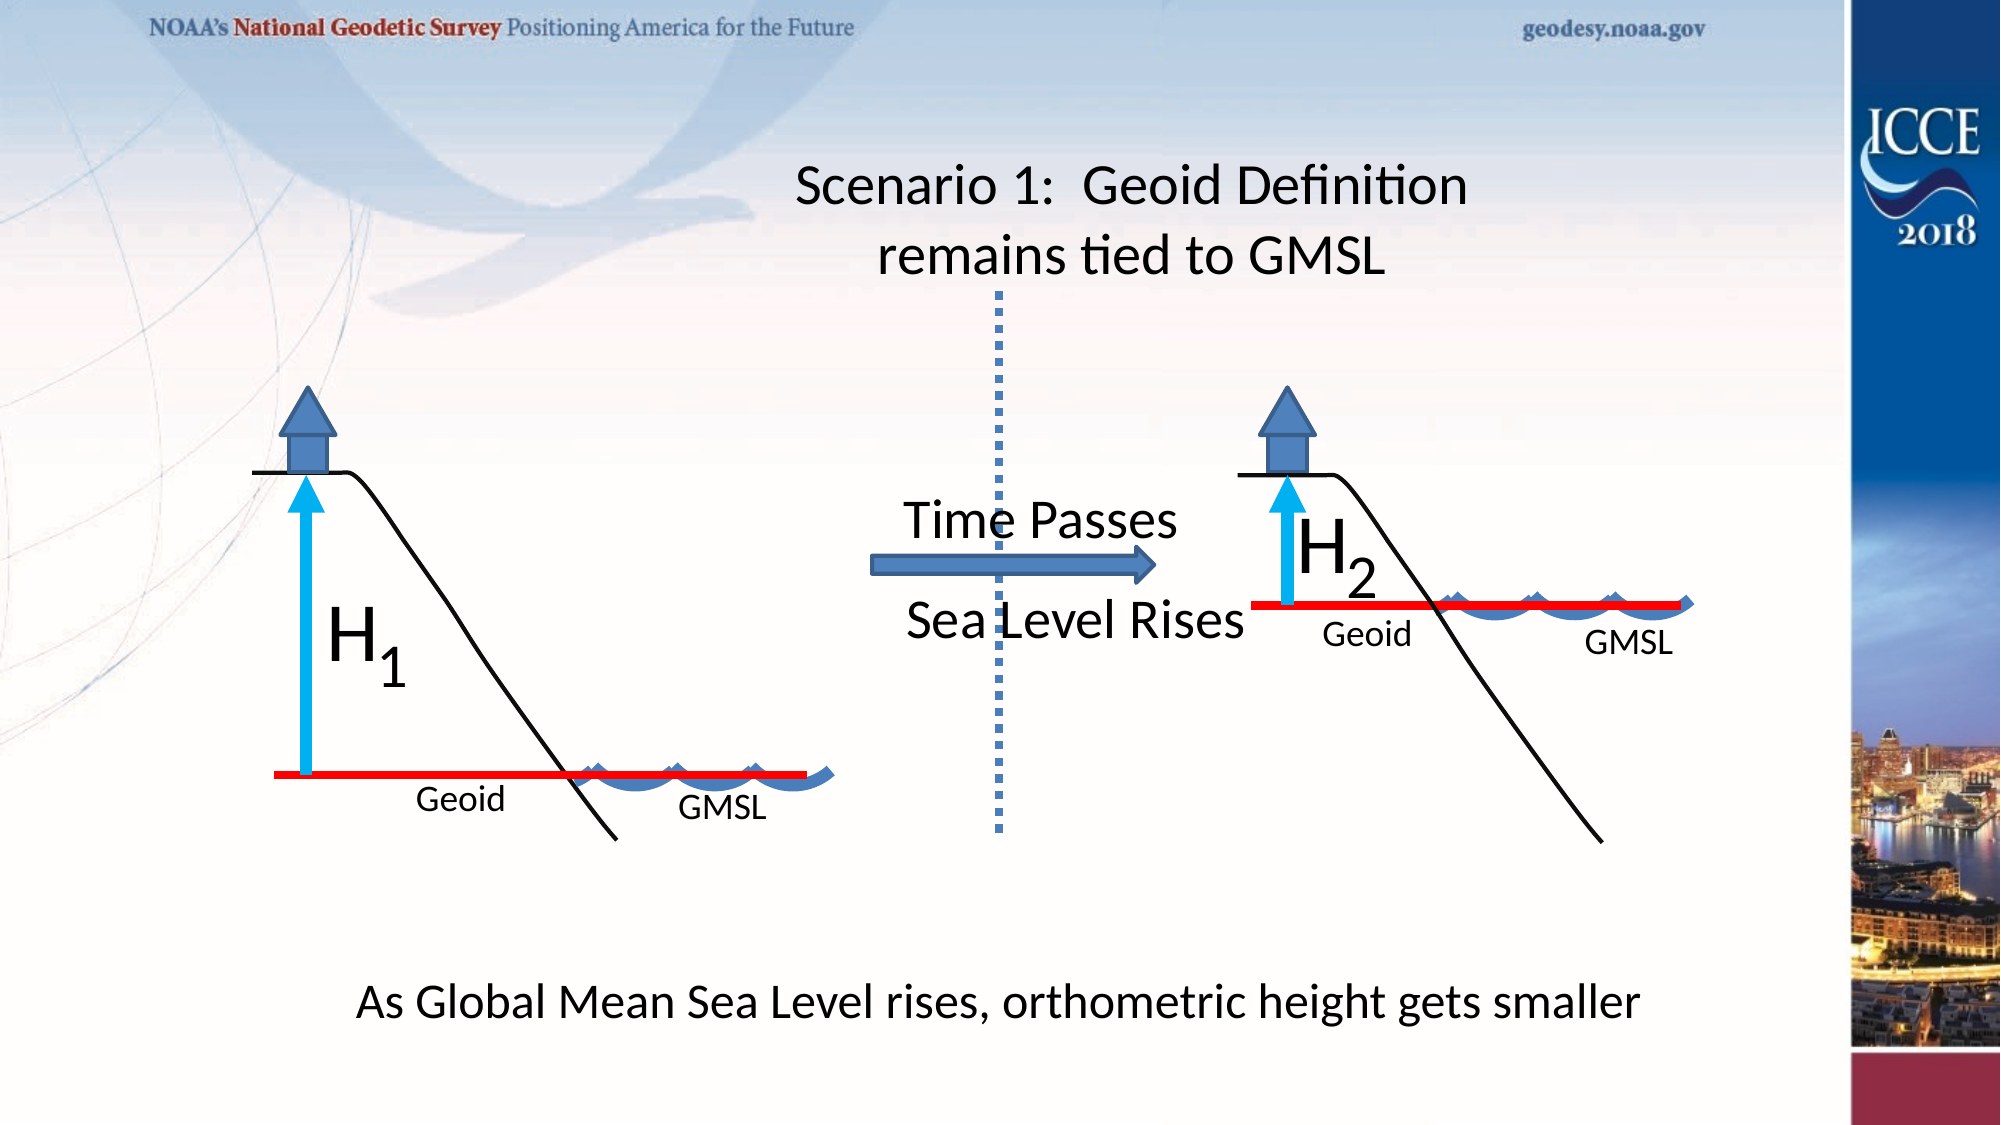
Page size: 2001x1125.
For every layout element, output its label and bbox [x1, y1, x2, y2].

text_box [306, 569, 425, 709]
text_box [497, 672, 850, 786]
text_box [1277, 481, 1396, 620]
text_box [1852, 0, 2000, 1125]
text_box [280, 387, 336, 473]
picture [0, 0, 1850, 1125]
text_box [1400, 501, 1709, 615]
text_box [1259, 387, 1316, 473]
